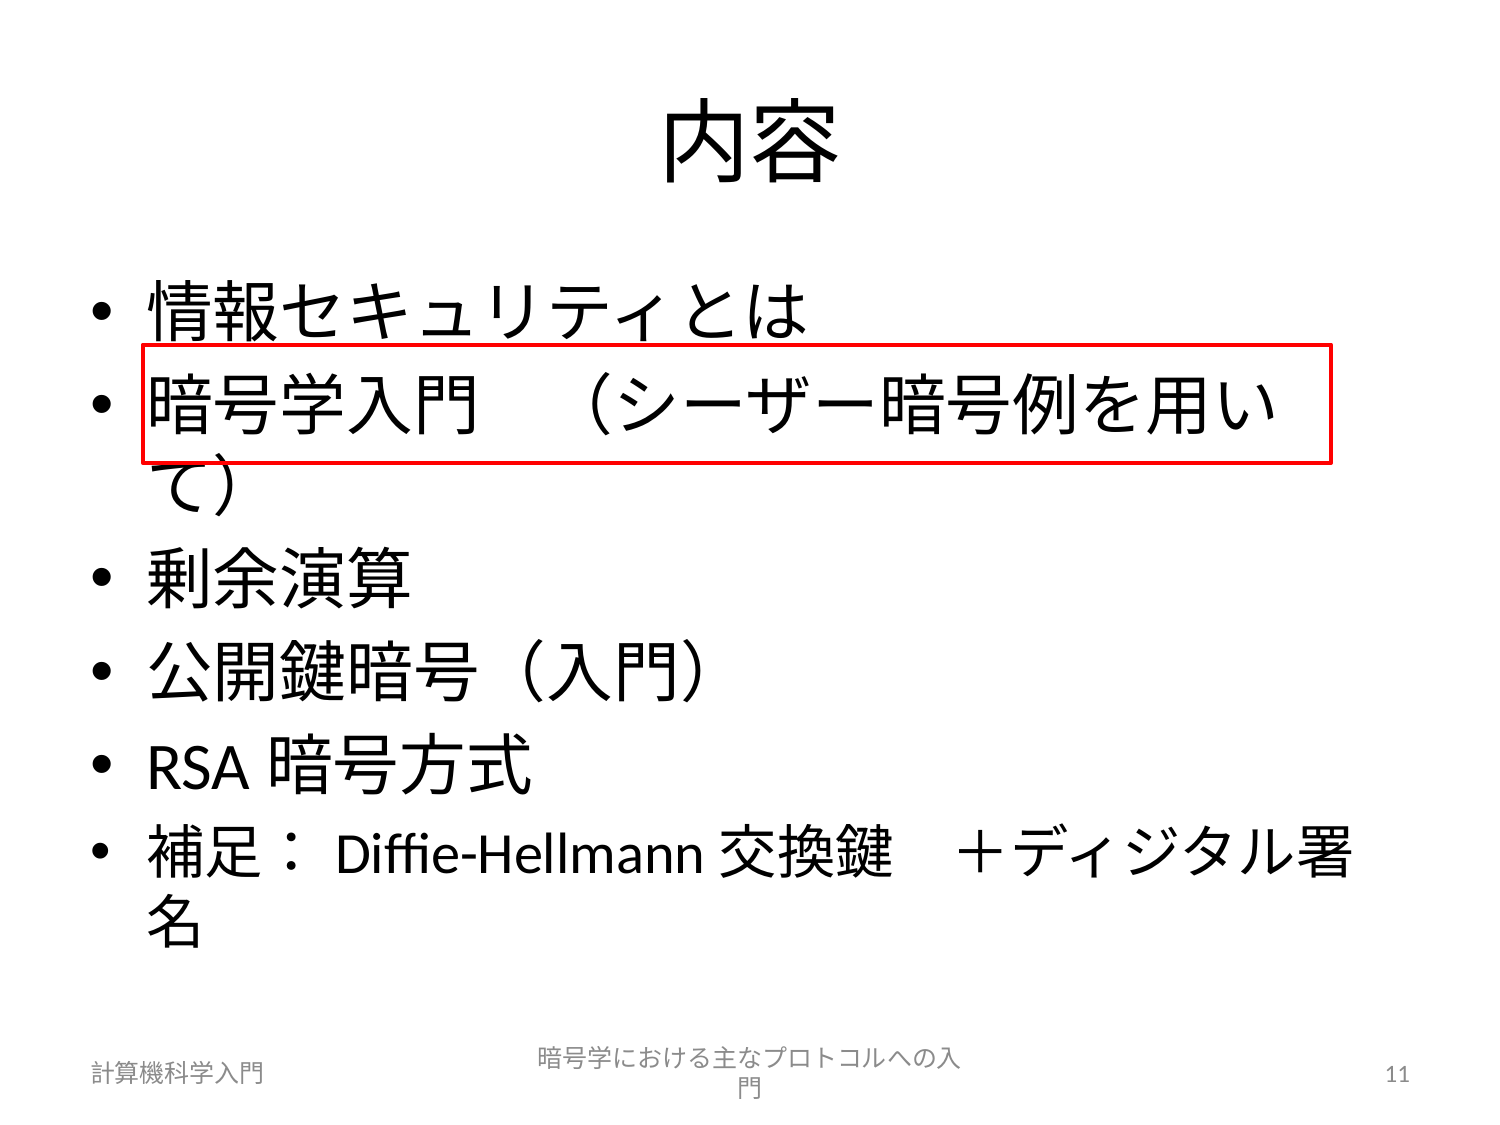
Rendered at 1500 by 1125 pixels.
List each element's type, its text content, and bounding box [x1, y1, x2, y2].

slide_number 11 [1074, 1042, 1425, 1103]
list 情報セキュリティとは 暗号学入門 （シーザー暗号例を用いて） 剰余演算 公開鍵暗号（入門） RSA暗号方式 補足：Diffie-Hellmann交換鍵 ＋ディジタル署名 [75, 262, 1425, 1005]
title 内容 [75, 45, 1425, 233]
footer 暗号学における主なプロトコルへの入門 [512, 1042, 988, 1103]
slide_number 計算機科学入門 [75, 1042, 425, 1103]
text_box [141, 343, 1333, 465]
